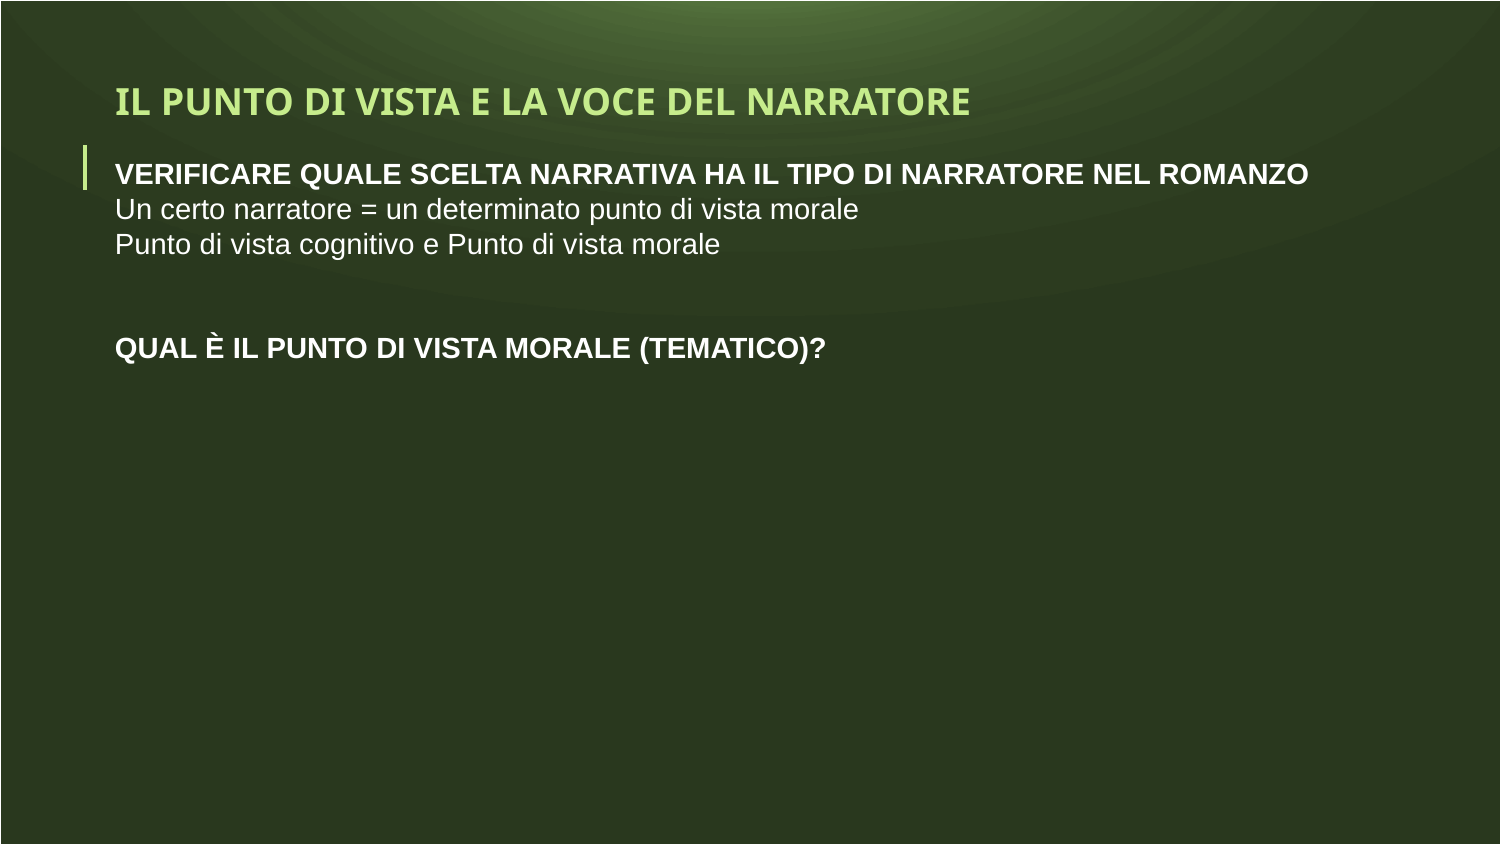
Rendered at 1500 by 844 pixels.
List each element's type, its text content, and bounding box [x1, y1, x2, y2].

text_box VERIFICARE QUALE SCELTA NARRATIVA HA IL TIPO DI NARRATORE NEL ROMANZO Un certo narratore = un determinato punto di vista morale Punto di vista cognitivo e Punto di vista morale QUAL È IL PUNTO DI VISTA MORALE (TEMATICO)? [100, 147, 1451, 792]
title IL PUNTO DI VISTA E LA VOCE DEL NARRATORE [100, 53, 1473, 148]
picture [2, 2, 1500, 844]
